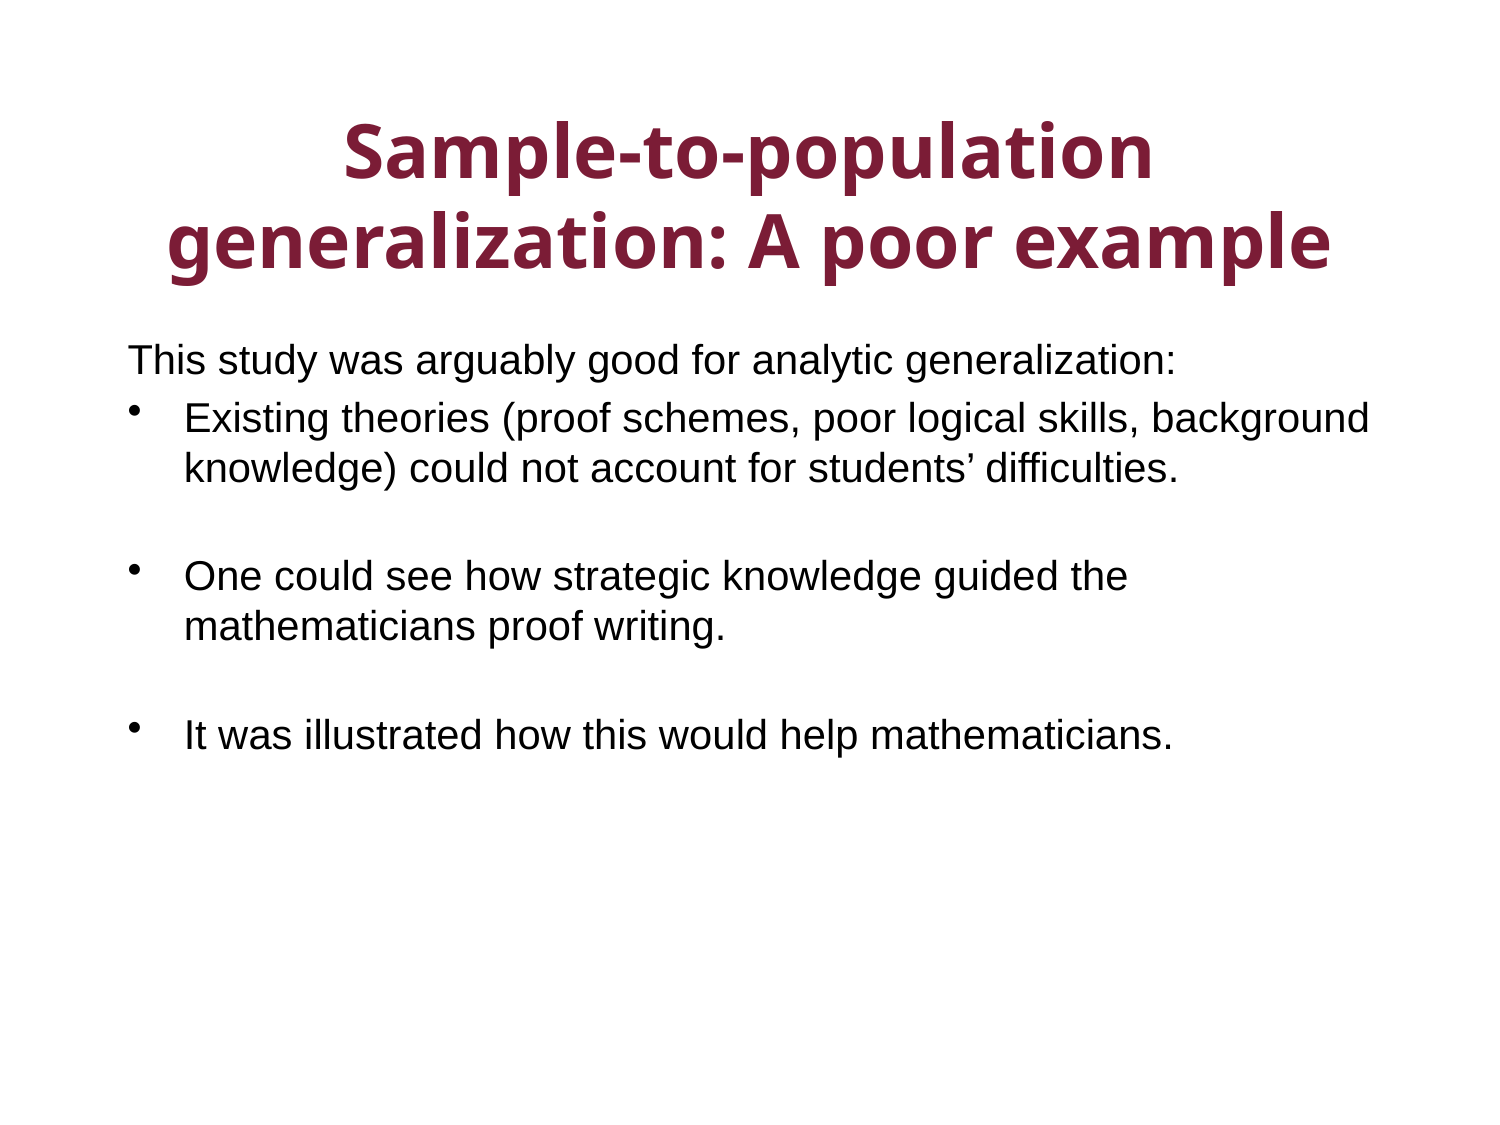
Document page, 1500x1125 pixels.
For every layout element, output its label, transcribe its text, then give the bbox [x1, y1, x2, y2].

title Sample-to-population generalization: A poor example [112, 99, 1388, 288]
list This study was arguably good for analytic generalization: Existing theories (proof schemes, poor logical skills, background knowledge) could not account for students’ difficulties. One could see how strategic knowledge guided the mathematicians proof writing. It was illustrated how this would help mathematicians. [112, 324, 1388, 1000]
